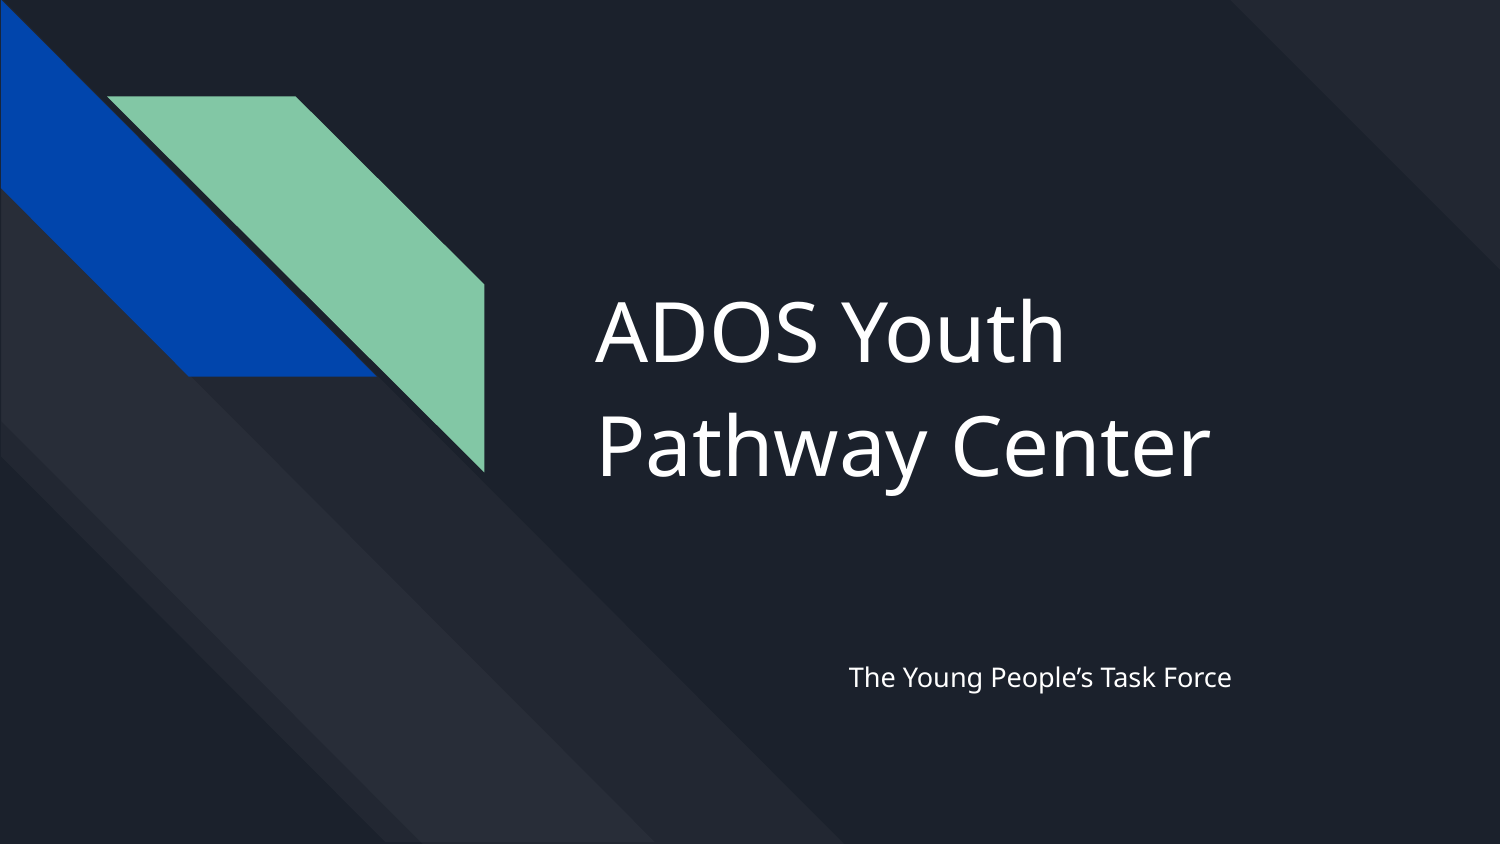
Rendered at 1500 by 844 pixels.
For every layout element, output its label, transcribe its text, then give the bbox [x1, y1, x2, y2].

title ADOS Youth Pathway Center [580, 258, 1404, 518]
subtitle The Young People’s Task Force [833, 643, 1404, 727]
